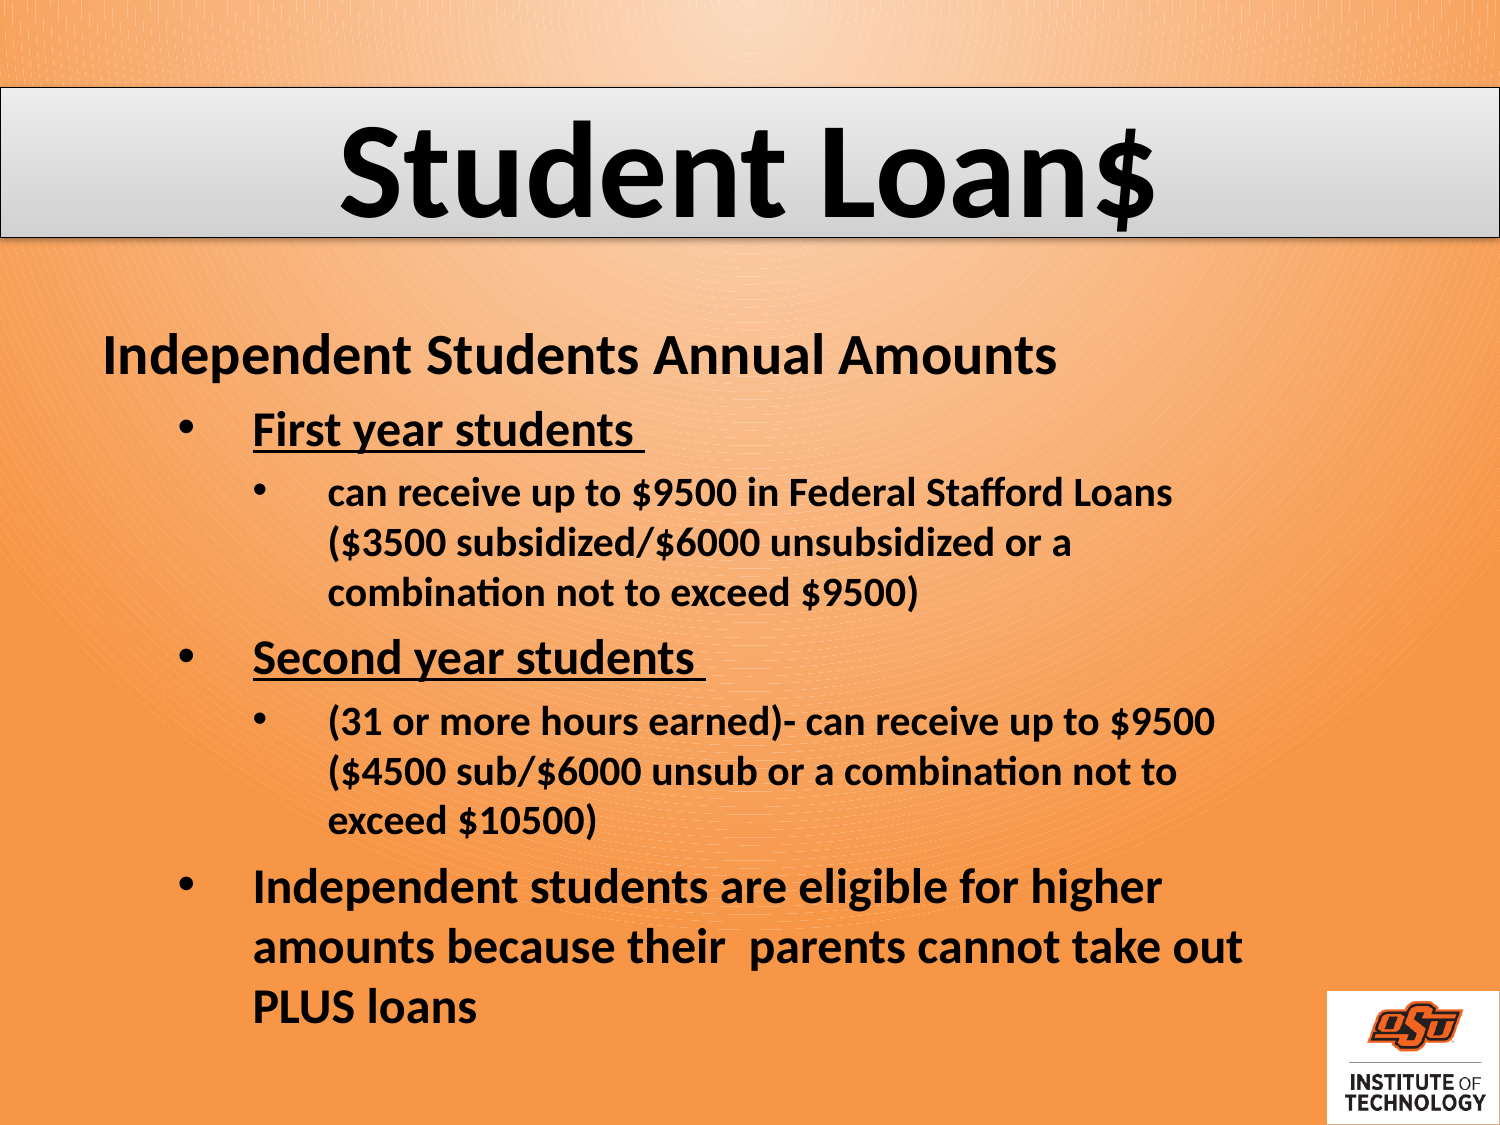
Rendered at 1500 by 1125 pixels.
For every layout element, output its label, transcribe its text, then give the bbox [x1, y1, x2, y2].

subtitle Independent Students Annual Amounts First year students can receive up to $9500 in Federal Stafford Loans ($3500 subsidized/$6000 unsubsidized or a combination not to exceed $9500) Second year students (31 or more hours earned)- can receive up to $9500 ($4500 sub/$6000 unsub or a combination not to exceed $10500) Independent students are eligible for higher amounts because their parents cannot take out PLUS loans [87, 287, 1275, 1063]
picture [1327, 991, 1500, 1125]
title Student Loan$ [0, 87, 1500, 238]
